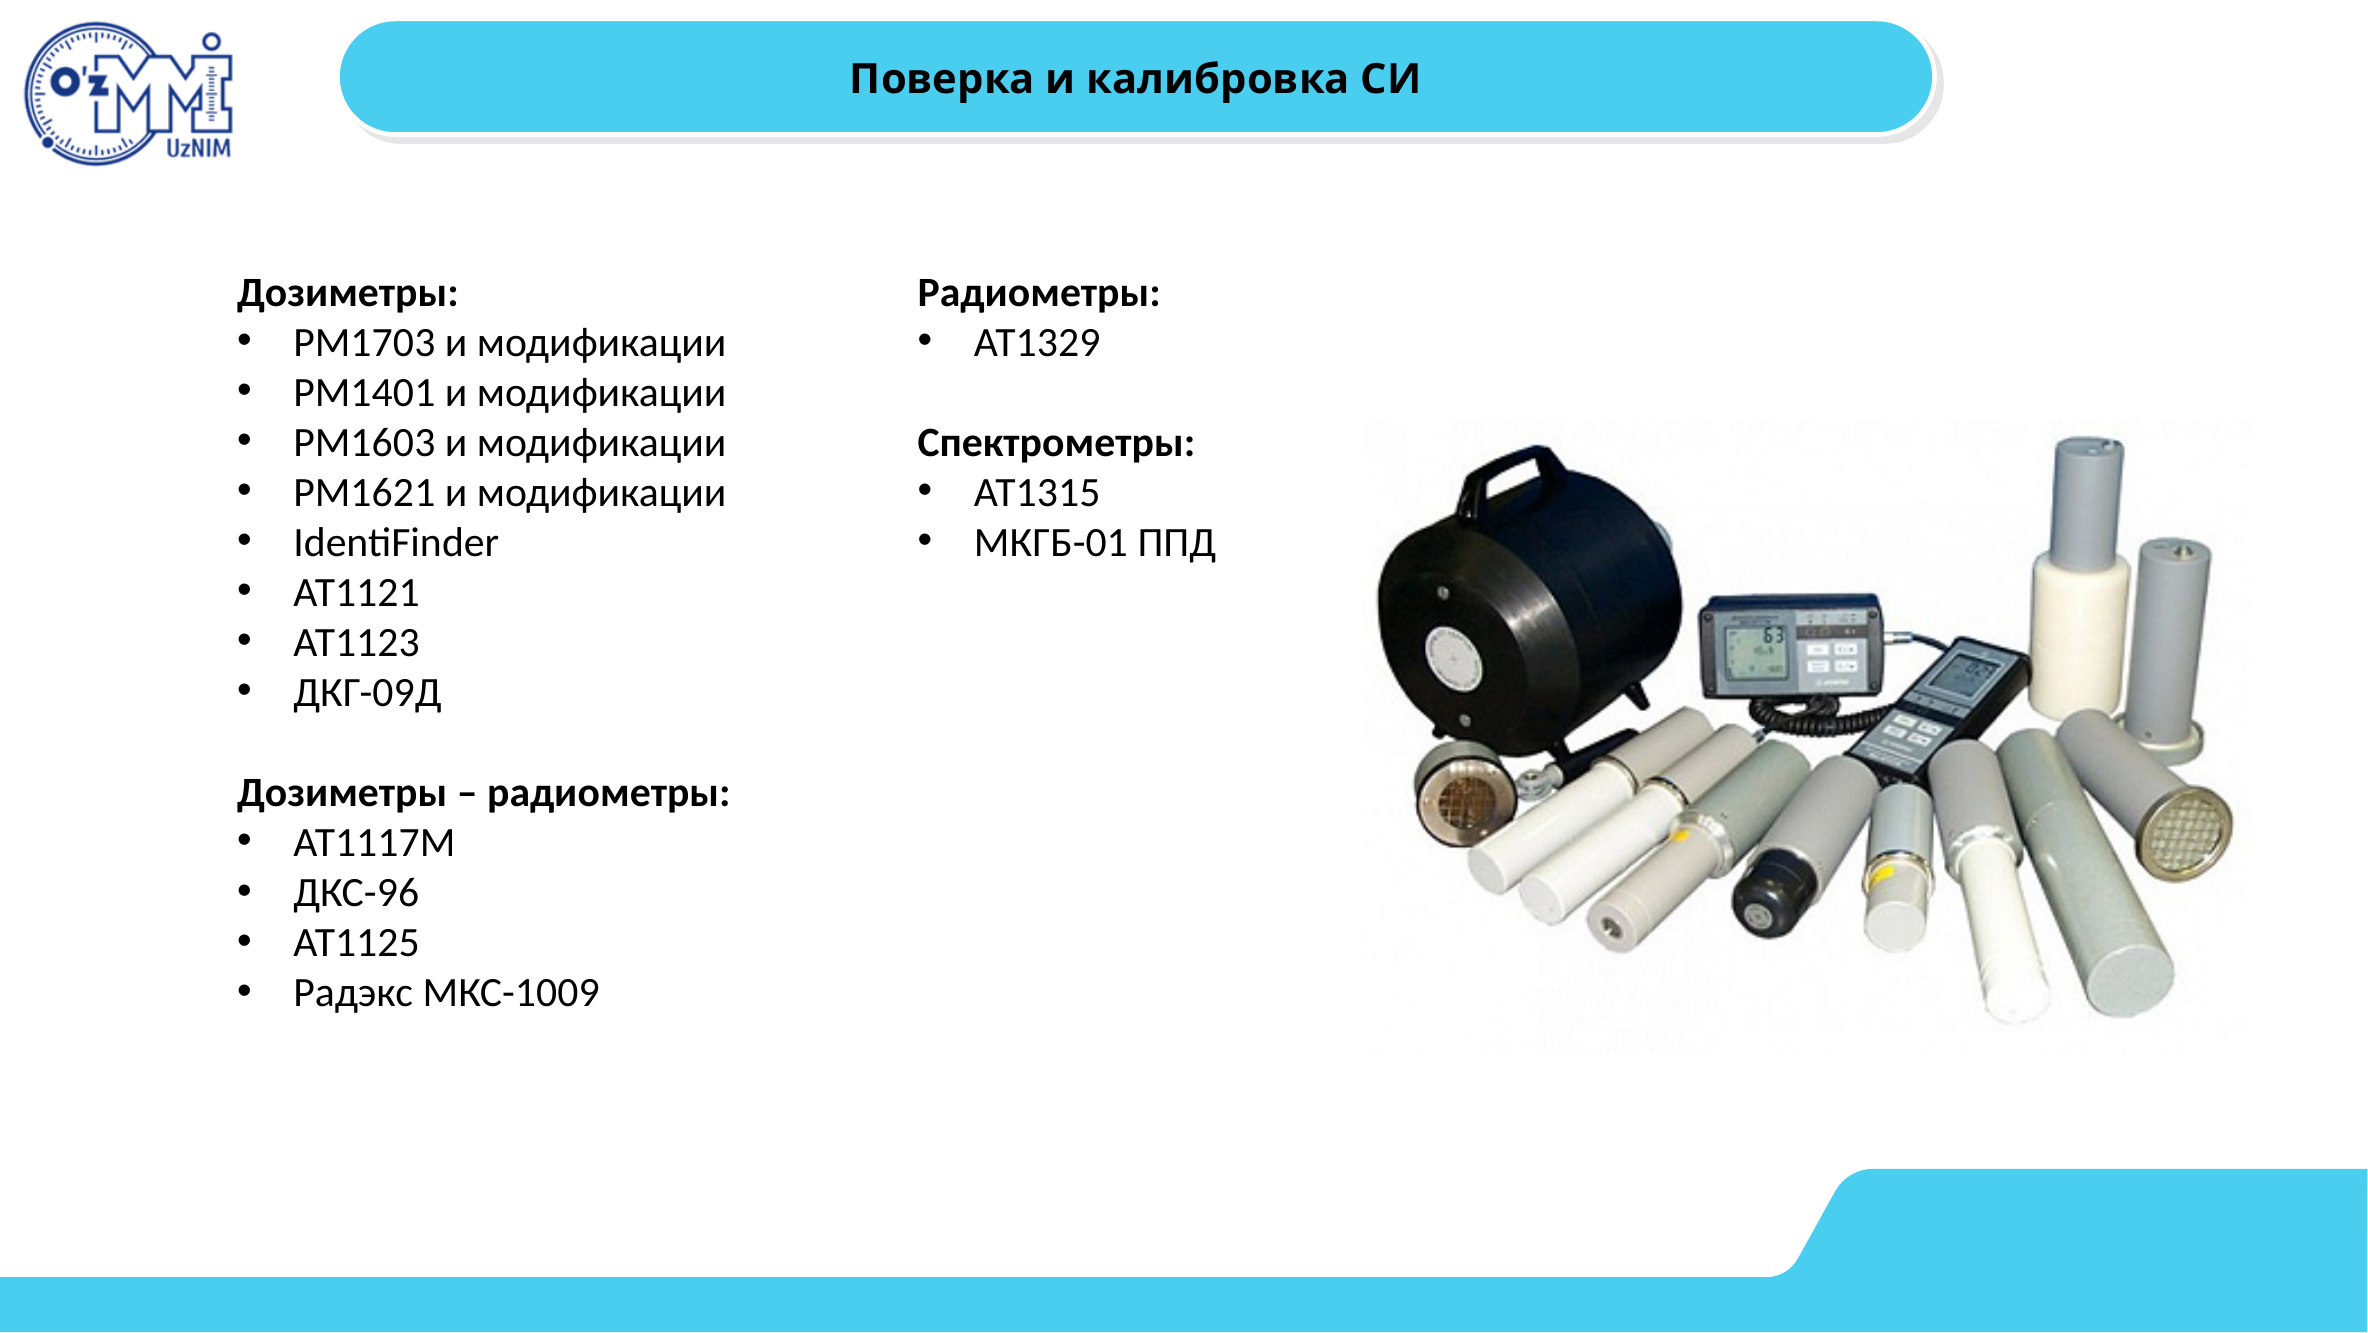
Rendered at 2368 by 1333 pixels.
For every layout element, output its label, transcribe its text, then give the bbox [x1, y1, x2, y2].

picture [1352, 257, 2251, 1156]
picture [20, 18, 241, 170]
text_box Поверка и калибровка СИ [337, 18, 1935, 135]
text_box Радиометры: АТ1329 Спектрометры: АТ1315 МКГБ-01 ППД [902, 257, 1352, 617]
text_box Дозиметры: РМ1703 и модификации РМ1401 и модификации РМ1603 и модификации PM1621 и модификации IdentiFinder АТ1121 АТ1123 ДКГ-09Д Дозиметры – радиометры: АТ1117М ДКС-96 АТ1125 Радэкс МКС-1009 [222, 257, 903, 1118]
